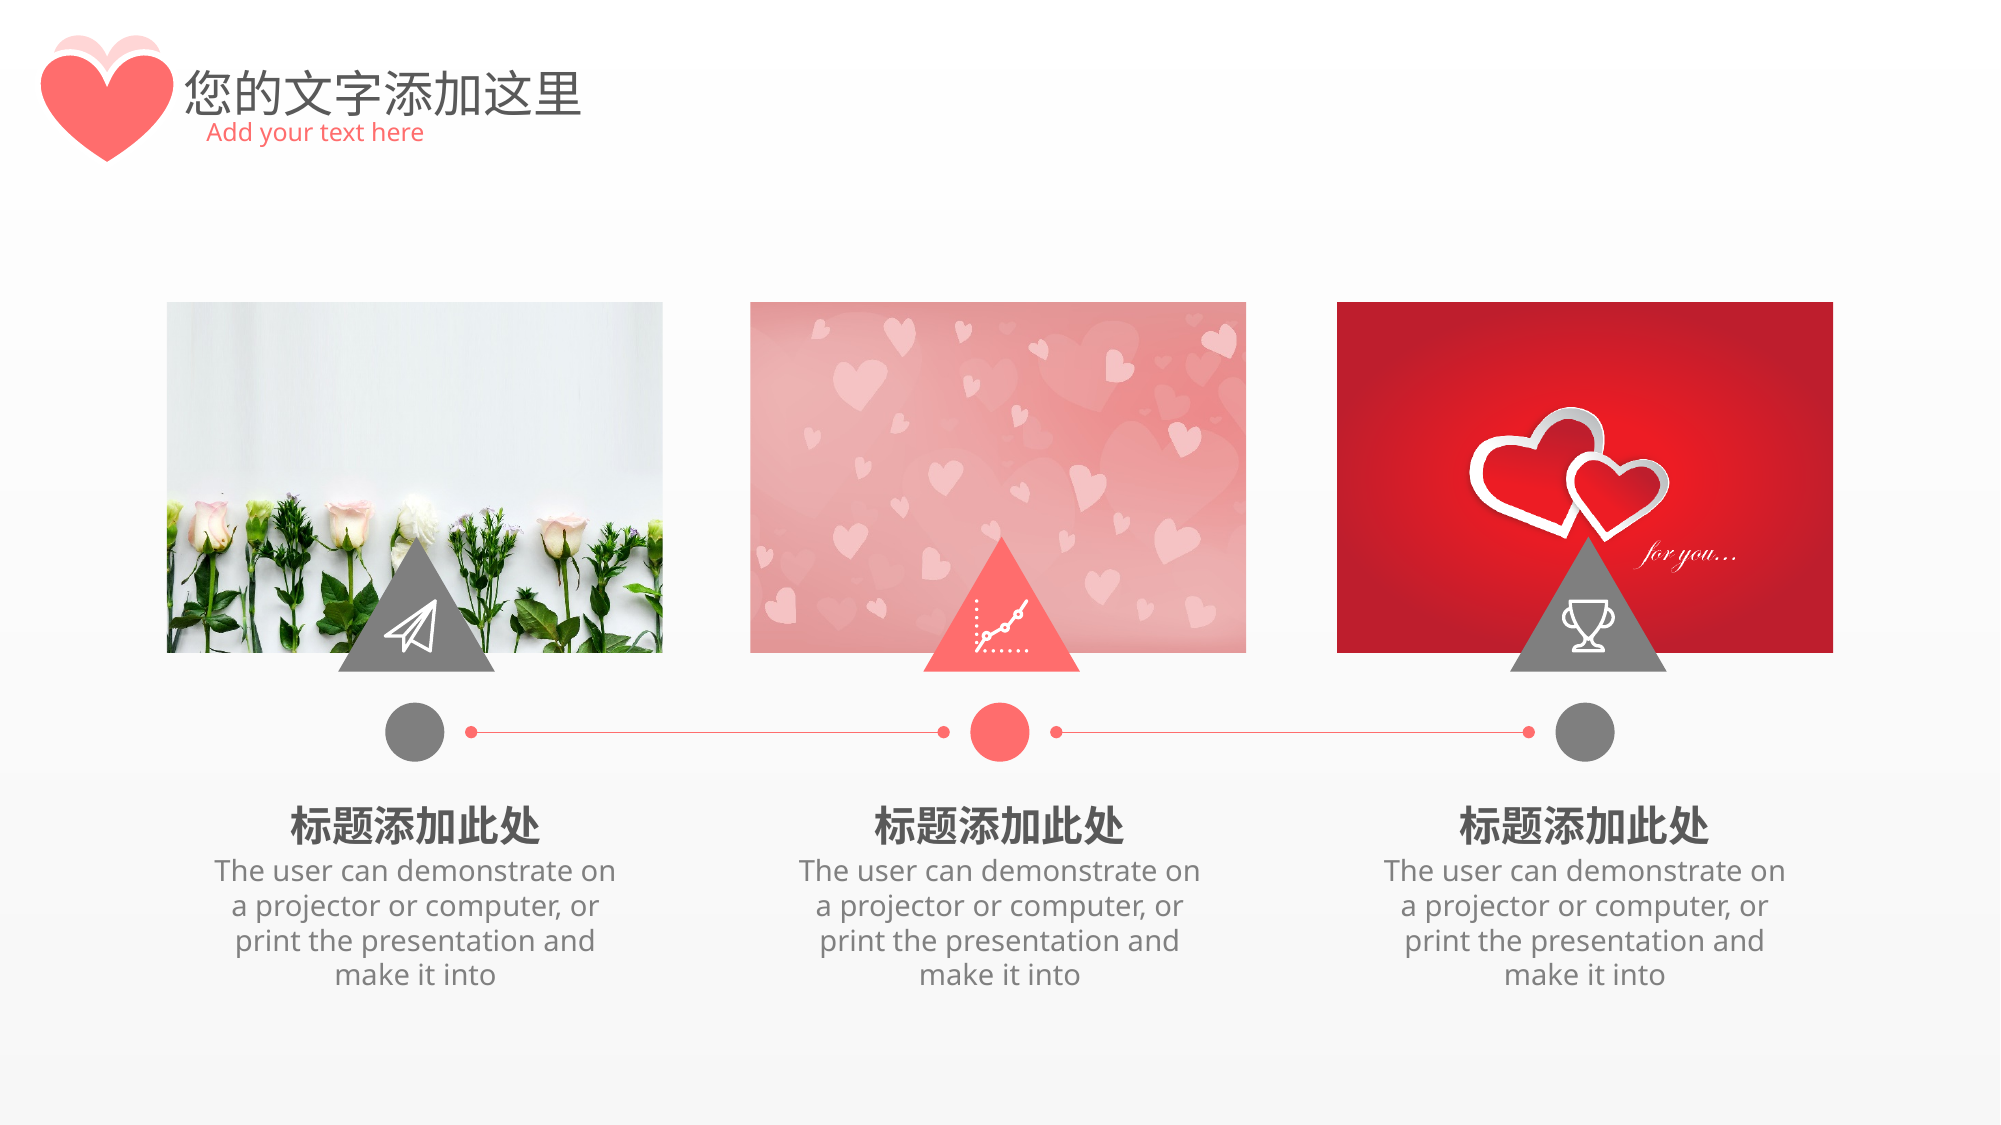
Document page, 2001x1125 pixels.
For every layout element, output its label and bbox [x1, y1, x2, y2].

picture [1337, 302, 1834, 653]
text_box [214, 54, 554, 155]
text_box [1361, 792, 1809, 966]
picture [750, 302, 1247, 536]
text_box [776, 792, 1224, 966]
picture [166, 302, 663, 653]
text_box [338, 536, 1667, 762]
text_box [191, 792, 640, 966]
